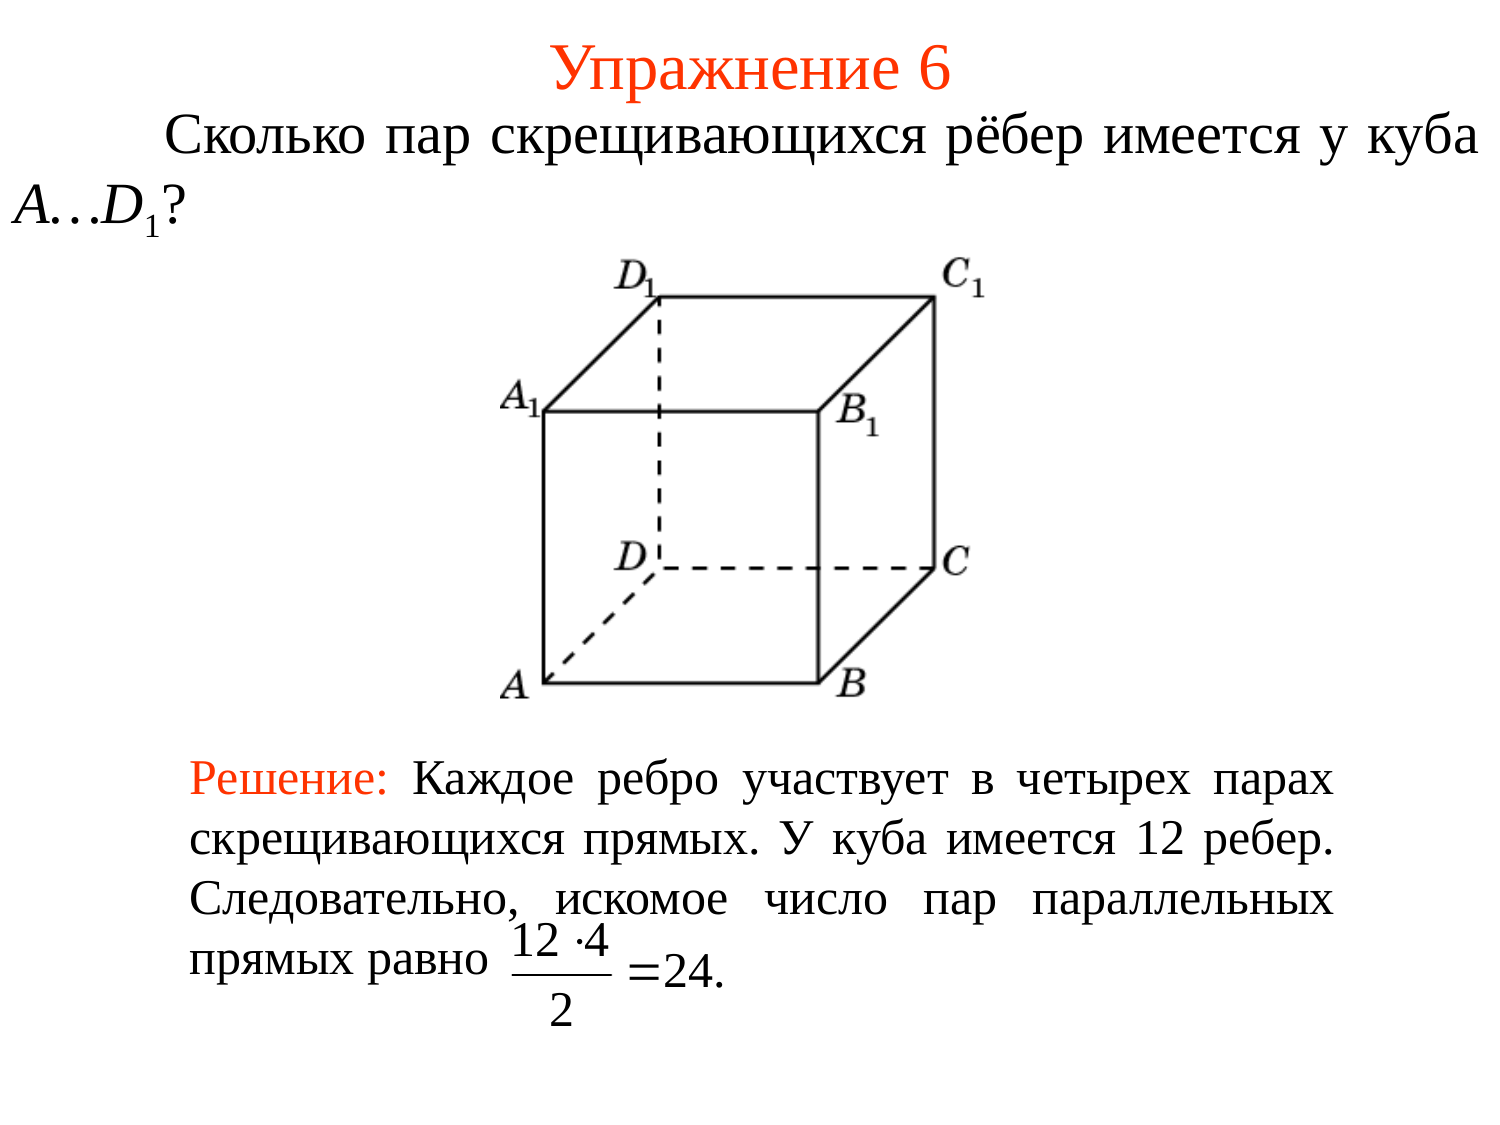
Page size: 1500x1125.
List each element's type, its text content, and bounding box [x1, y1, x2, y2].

text_box Сколько пар скрещивающихся рёбер имеется у куба A…D1? [0, 87, 1495, 252]
title Упражнение 6 [112, 24, 1388, 100]
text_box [174, 737, 1350, 1032]
picture [499, 249, 988, 711]
